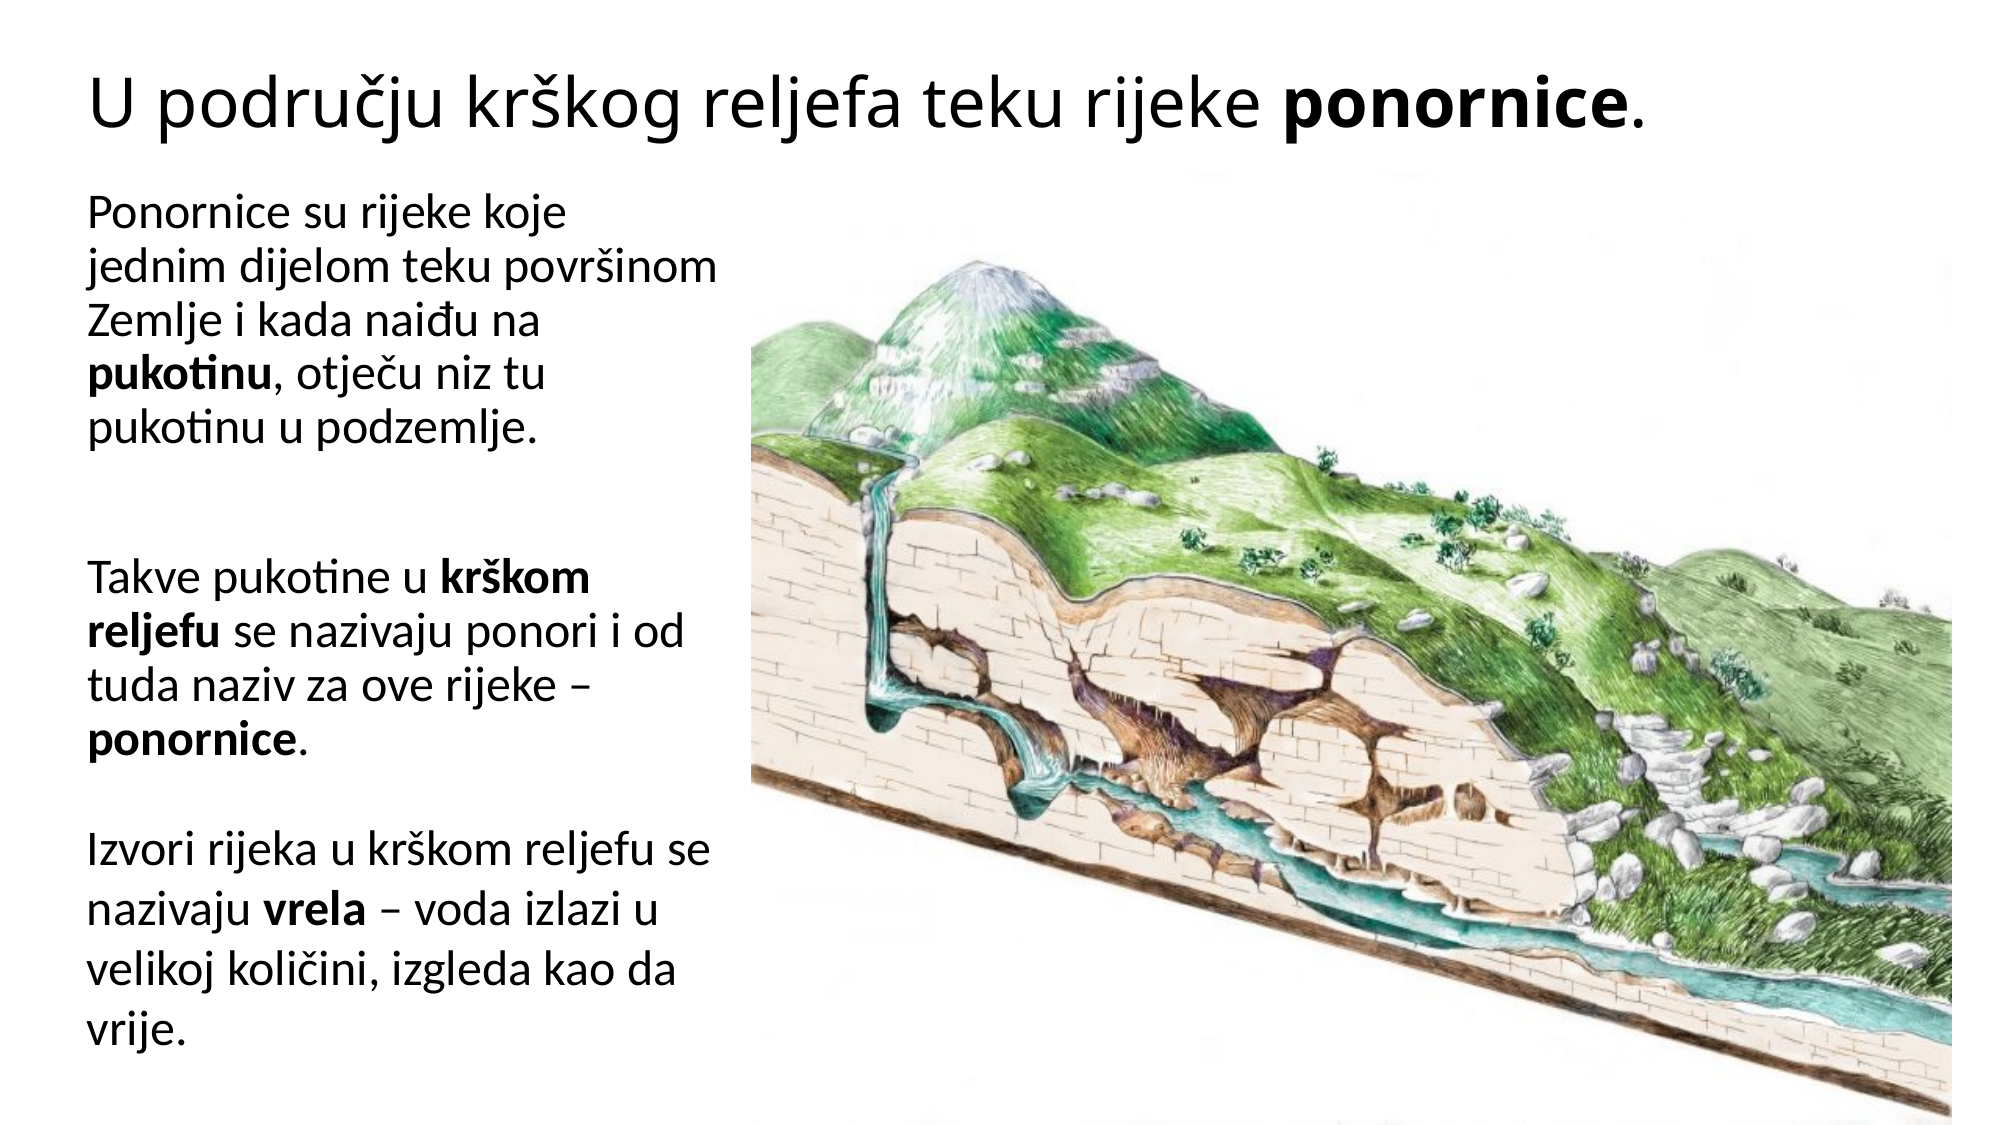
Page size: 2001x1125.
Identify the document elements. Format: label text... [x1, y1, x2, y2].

list Ponornice su rijeke koje jednim dijelom teku površinom Zemlje i kada naiđu na pukotinu, otječu niz tu pukotinu u podzemlje. Takve pukotine u krškom reljefu se nazivaju ponori i od tuda naziv za ove rijeke – ponornice. [72, 177, 735, 807]
title U području krškog reljefa teku rijeke ponornice. [72, 59, 1915, 150]
text_box Izvori rijeka u krškom reljefu se nazivaju vrela – voda izlazi u velikoj količini, izgleda kao da vrije. [72, 807, 751, 1063]
picture [751, 171, 1952, 1125]
